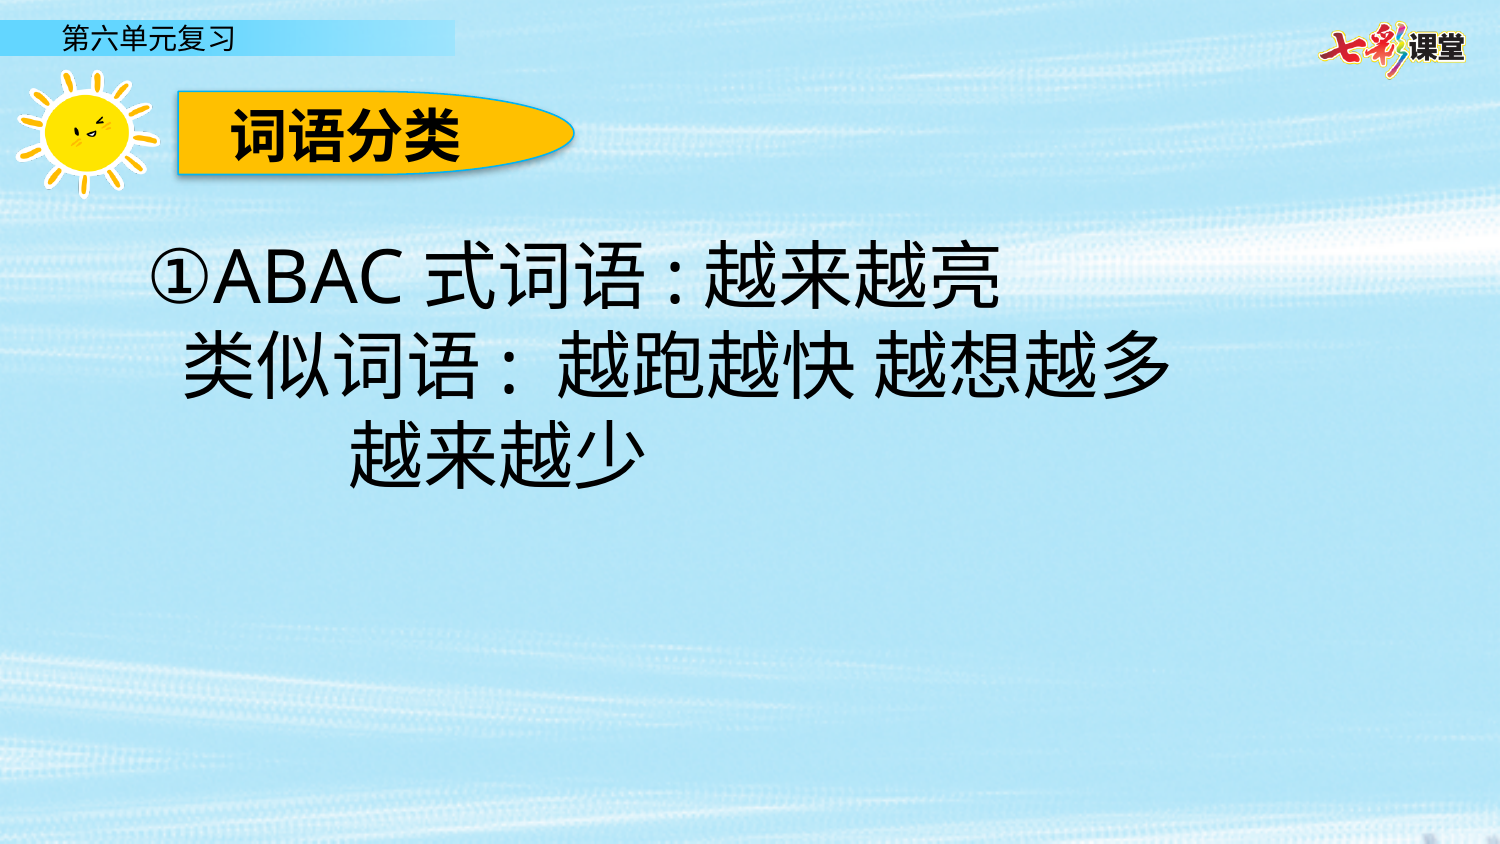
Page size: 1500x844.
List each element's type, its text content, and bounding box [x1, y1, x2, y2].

picture [1316, 20, 1468, 80]
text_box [161, 91, 575, 176]
text_box ①ABAC式词语:越来越亮 类似词语: 越跑越快 越想越多 越来越少 [81, 221, 1483, 507]
picture [0, 44, 177, 222]
text_box • [0, 0, 1500, 844]
